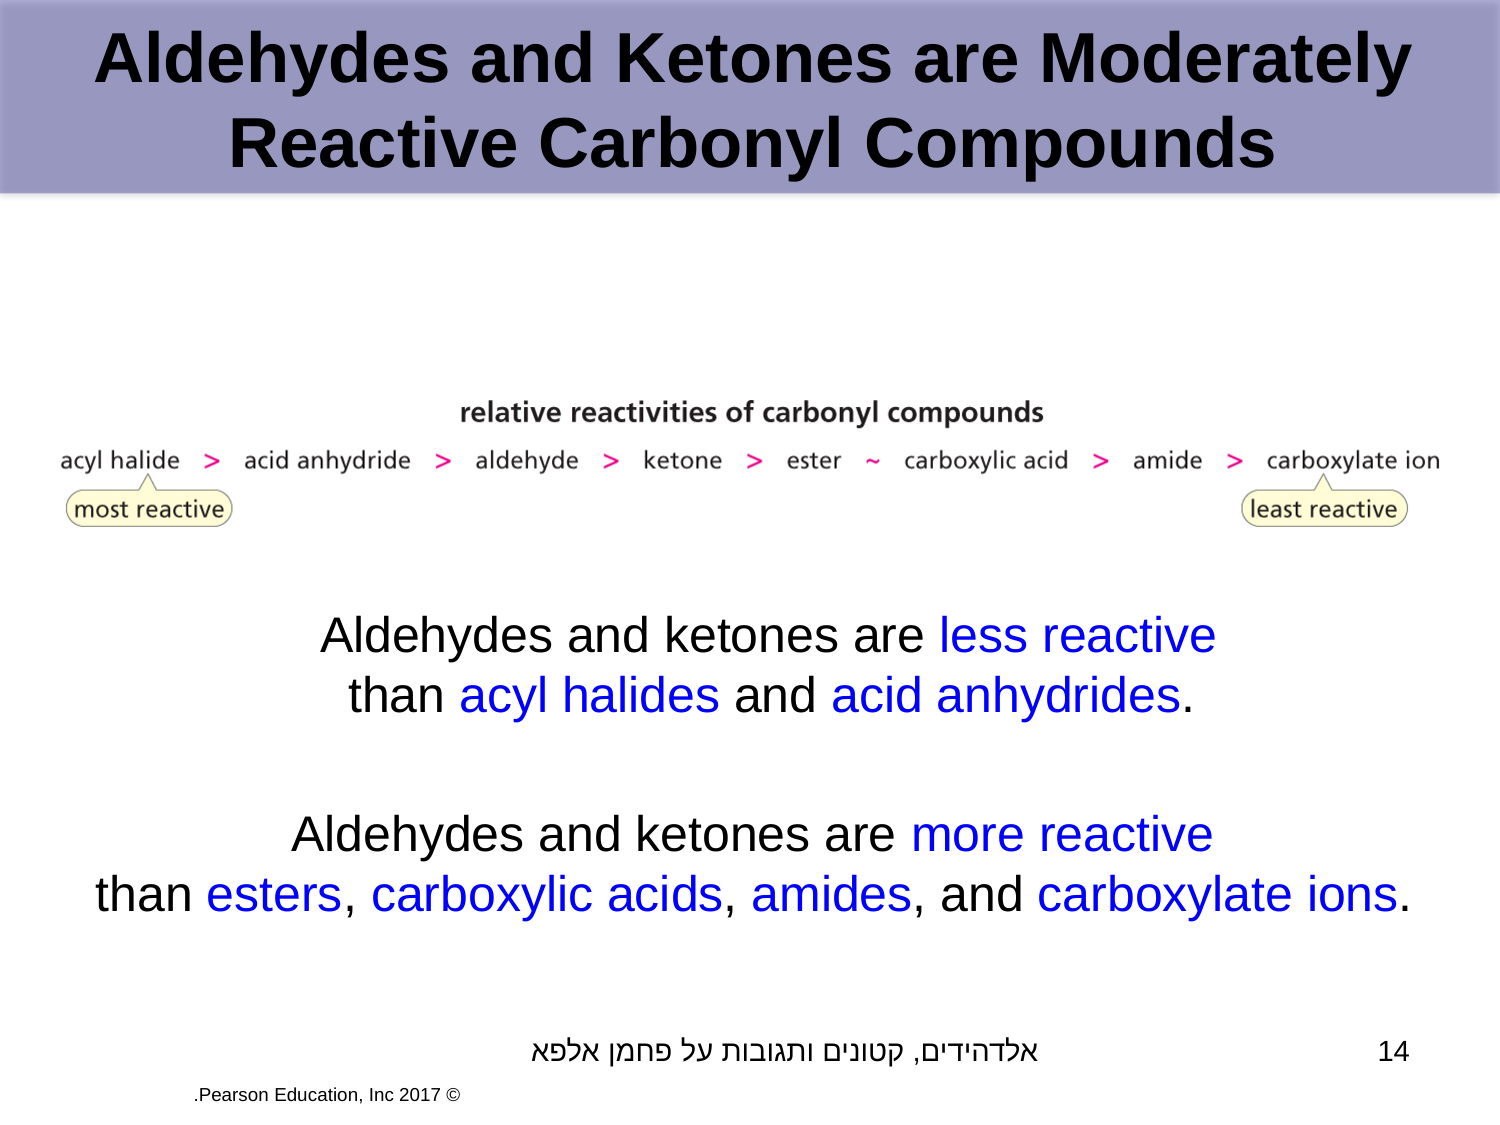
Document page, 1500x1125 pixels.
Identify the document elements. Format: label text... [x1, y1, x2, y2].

text_box Aldehydes and Ketones are Moderately Reactive Carbonyl Compounds [0, 4, 1500, 189]
text_box Aldehydes and ketones are less reactive than acyl halides and acid anhydrides. [187, 602, 1394, 711]
slide_number 14 [1074, 1024, 1426, 1103]
footer אלדהידים, קטונים ותגובות על פחמן אלפא [512, 1024, 1058, 1103]
text_box Aldehydes and ketones are more reactive than esters, carboxylic acids, amides, and carboxylate ions. [75, 801, 1459, 930]
picture [49, 389, 1451, 536]
